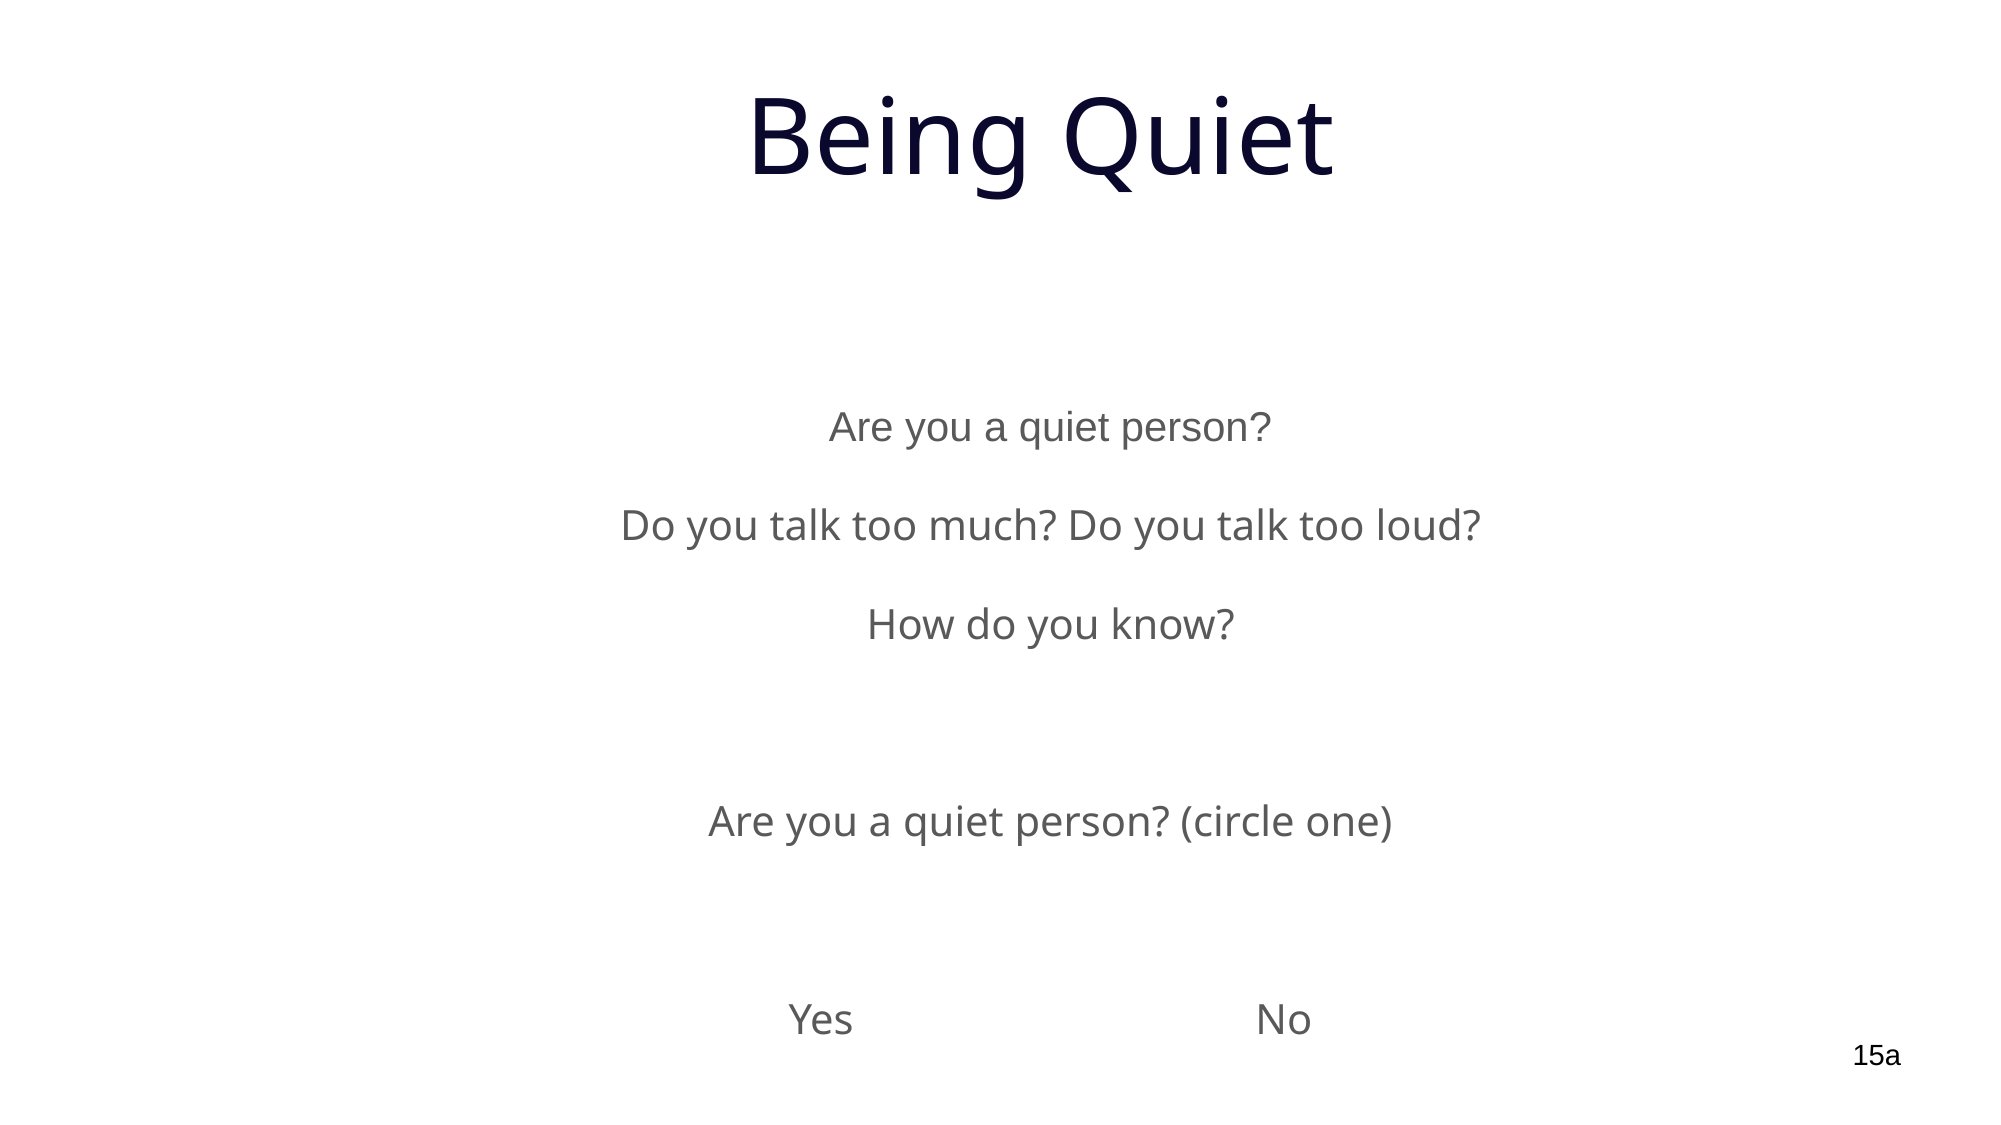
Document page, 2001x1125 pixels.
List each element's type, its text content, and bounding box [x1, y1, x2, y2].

text_box 15a [1837, 1020, 1924, 1081]
title Being Quiet [205, 62, 1875, 308]
list Are you a quiet person? Do you talk too much? Do you talk too loud? How do you know? Are you a quiet person? (circle one) Yes No [205, 375, 1875, 965]
